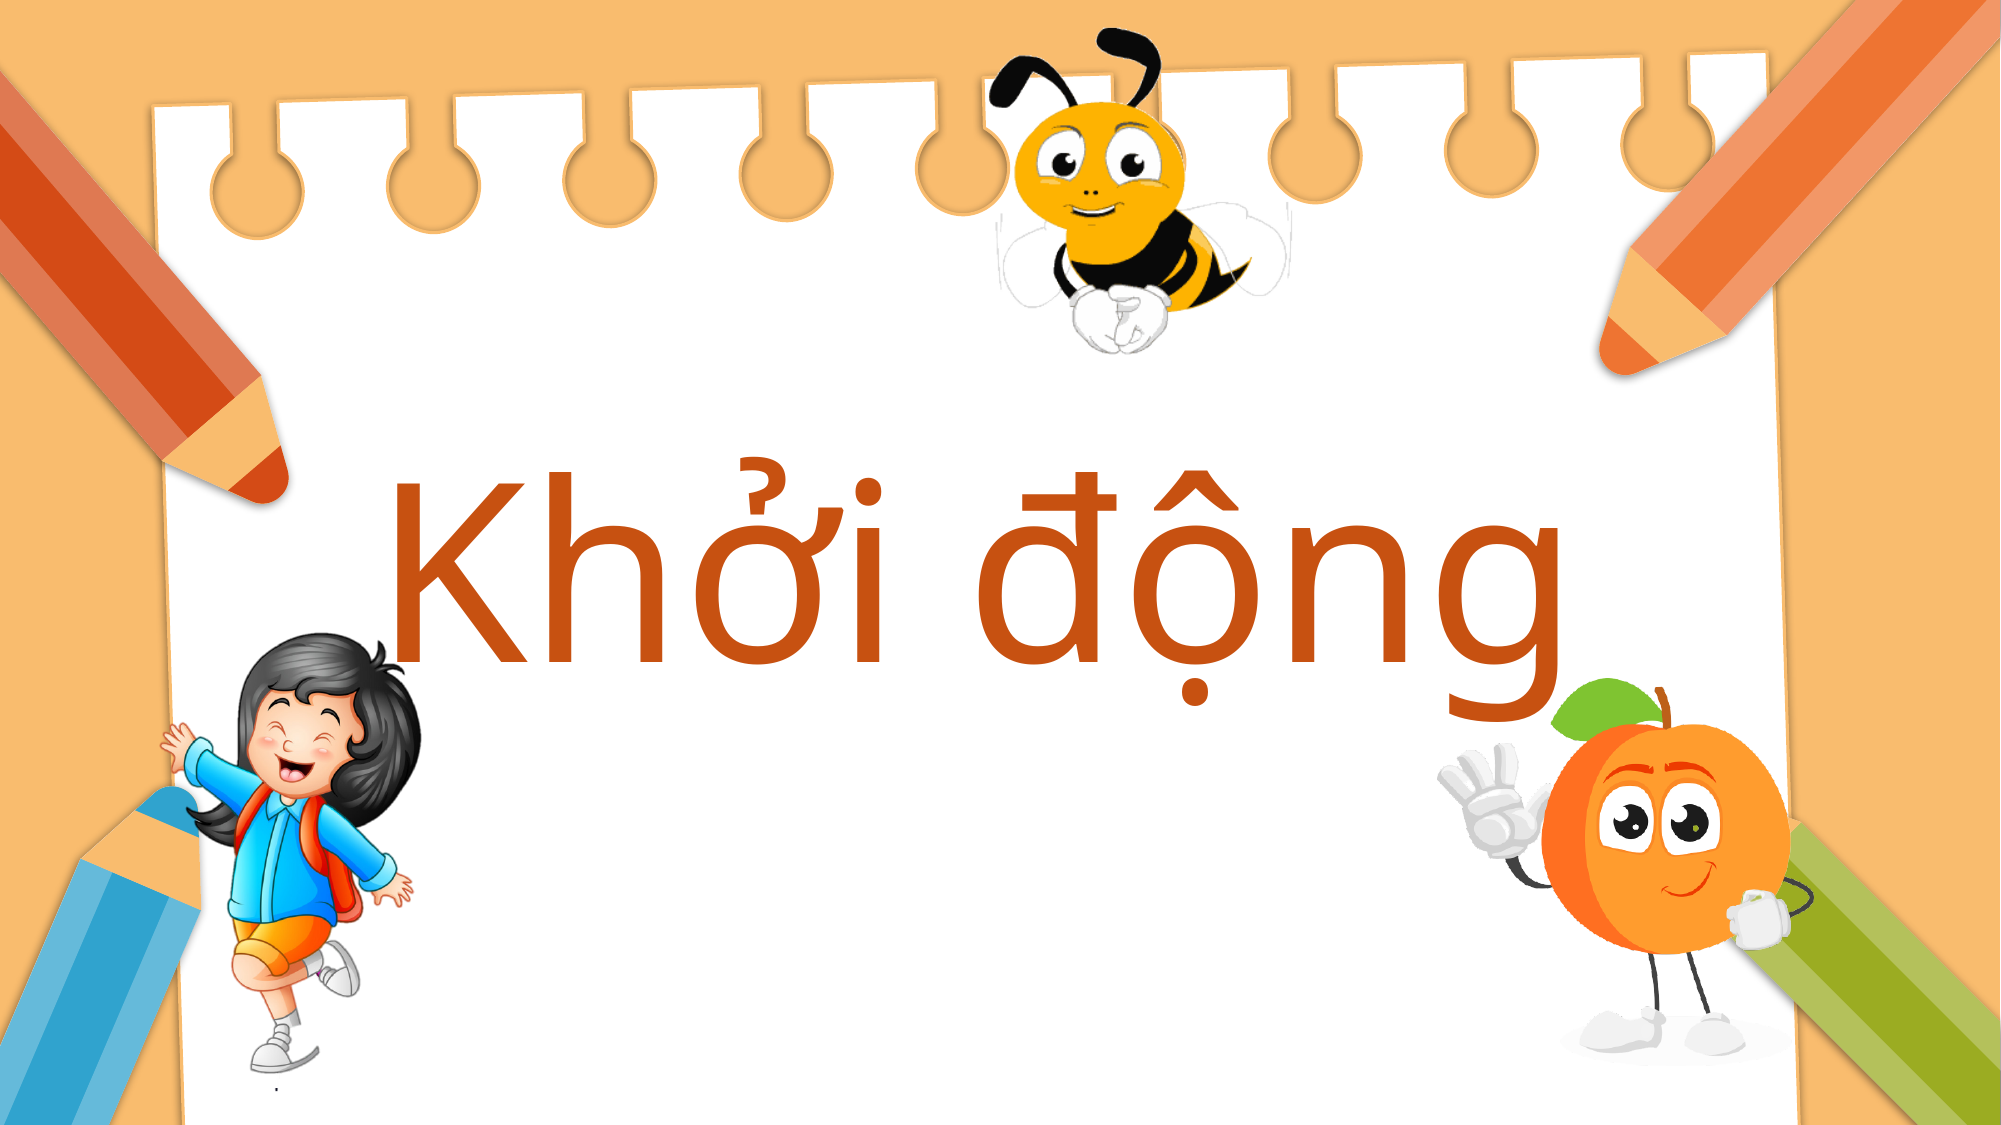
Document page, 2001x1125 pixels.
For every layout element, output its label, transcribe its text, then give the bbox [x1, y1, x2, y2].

title Khởi động [270, 303, 1684, 618]
picture [954, 0, 1330, 376]
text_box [110, 618, 1815, 1125]
